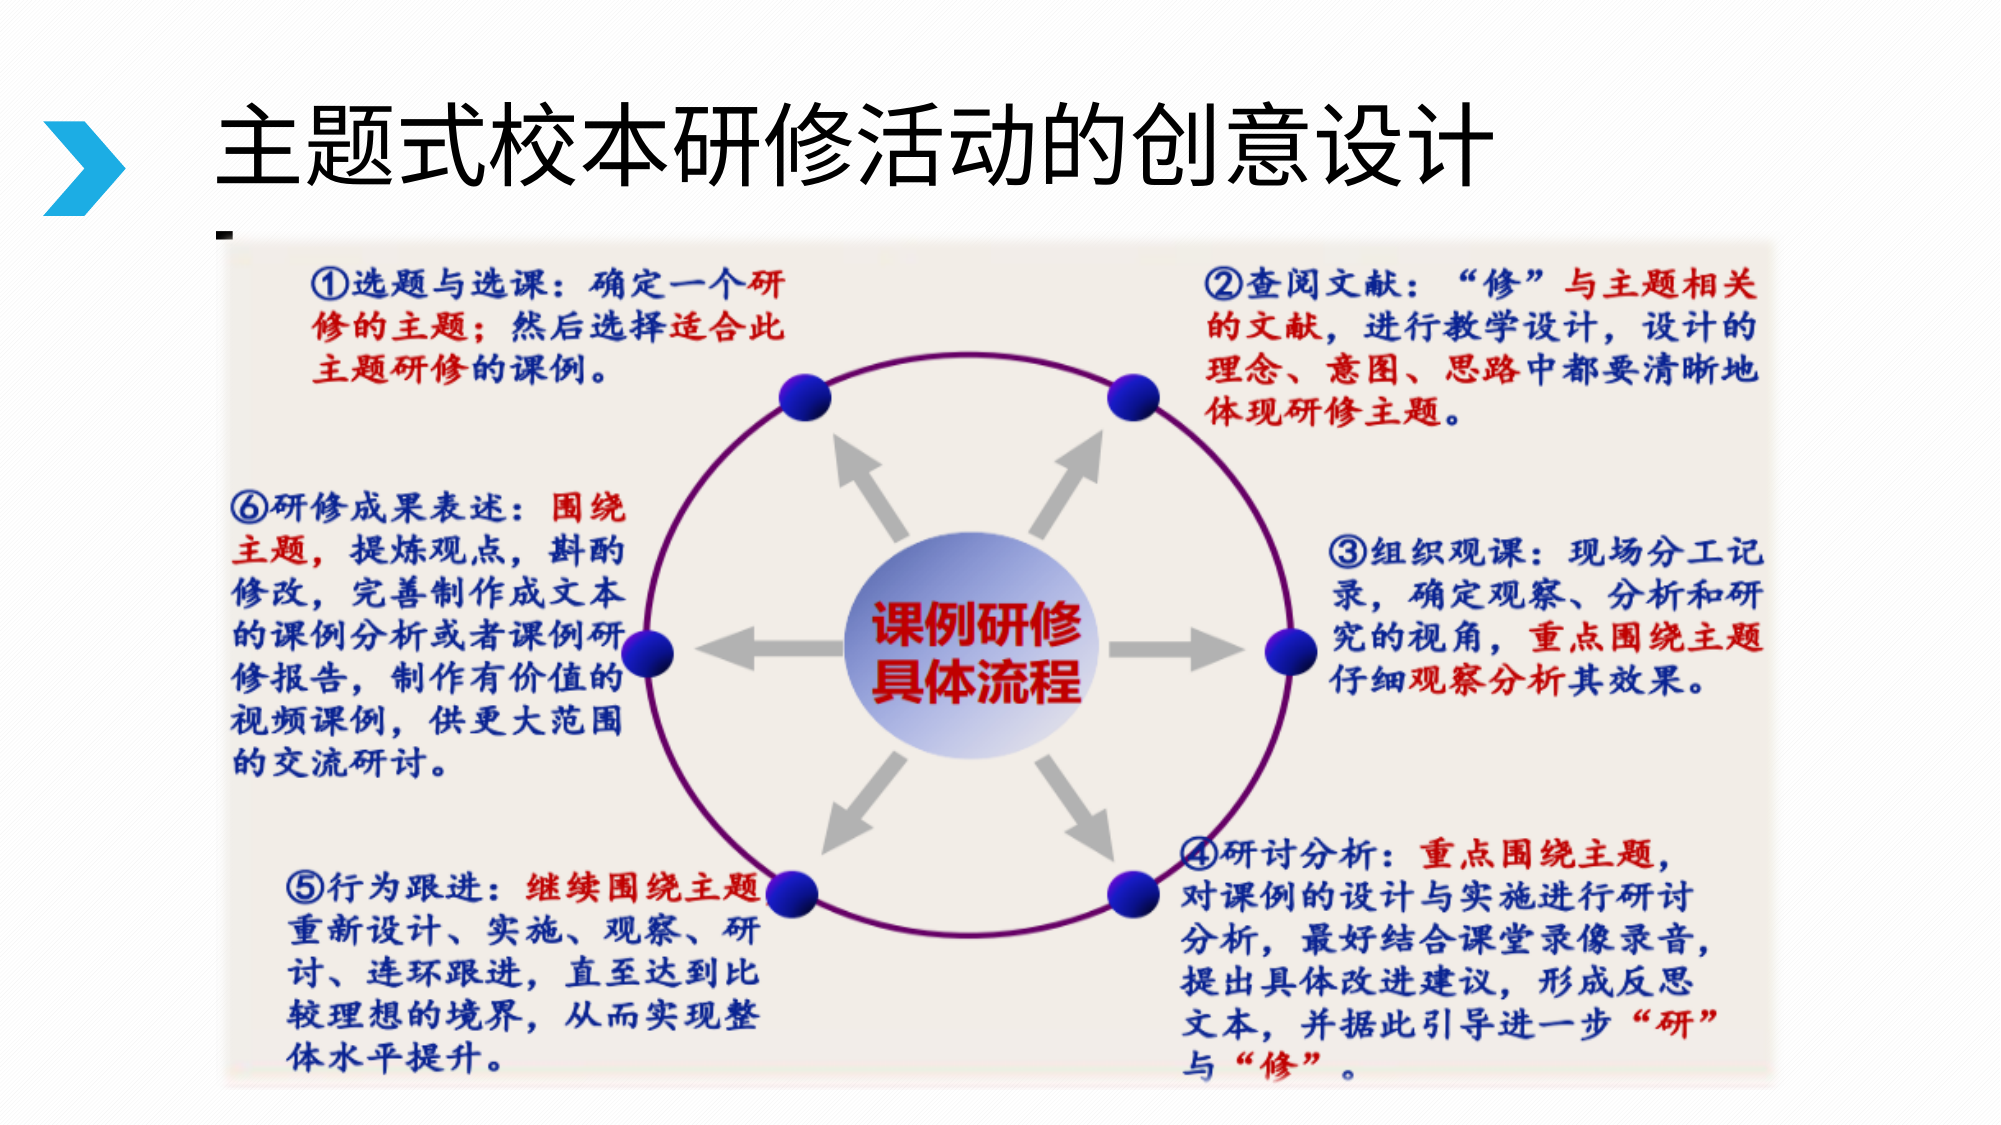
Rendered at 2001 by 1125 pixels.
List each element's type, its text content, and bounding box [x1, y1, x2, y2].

picture [216, 231, 1784, 1090]
text_box 主题式校本研修活动的创意设计 [169, 97, 1541, 204]
